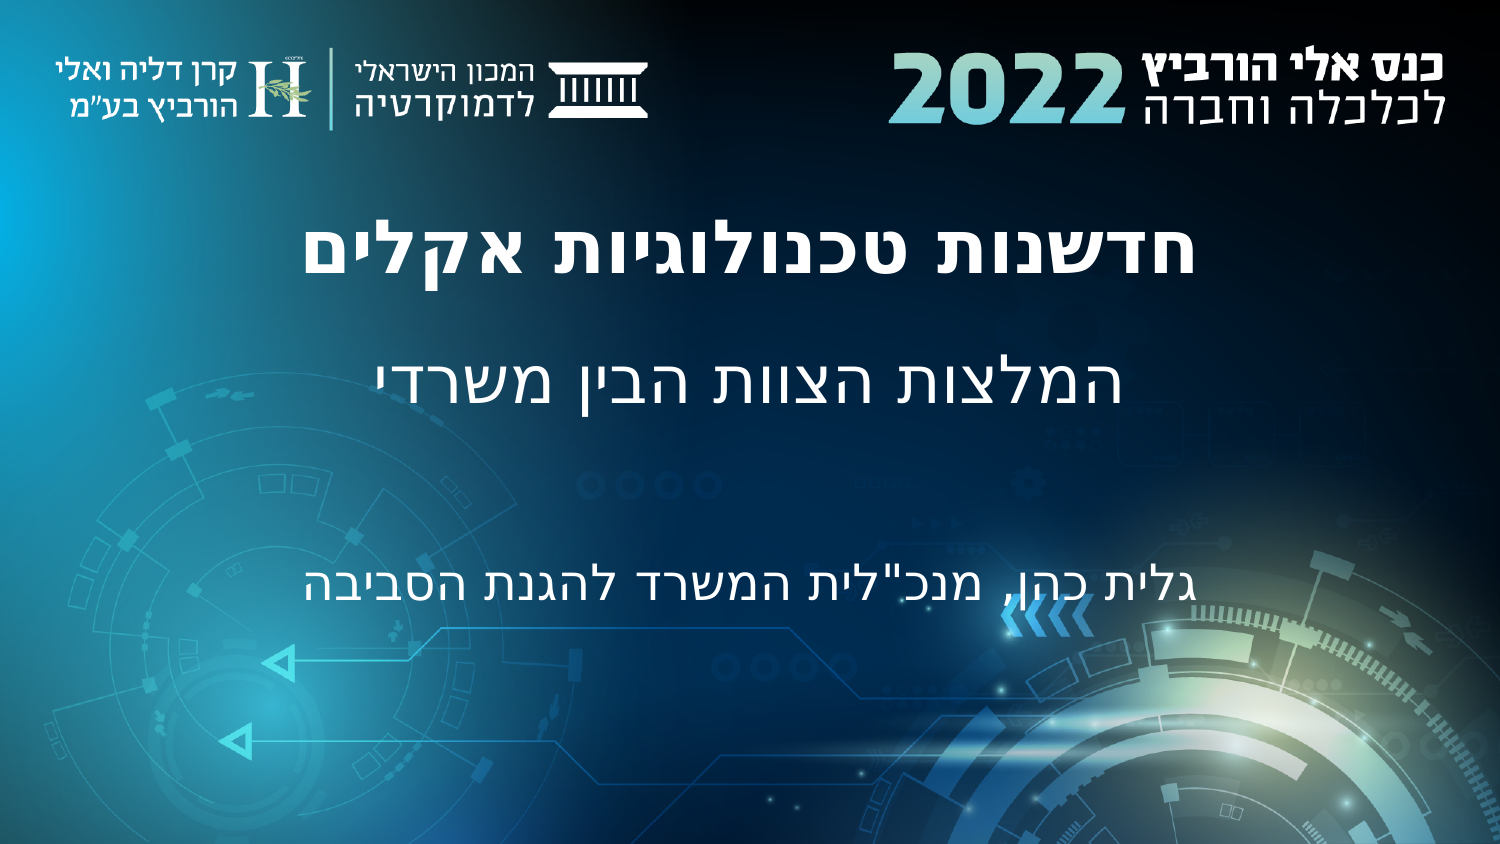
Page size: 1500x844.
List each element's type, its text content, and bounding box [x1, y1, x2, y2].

picture [0, 0, 1500, 844]
title חדשנות טכנולוגיות אקלים [87, 198, 1413, 302]
list המלצות הצוות הבין משרדי [117, 329, 1383, 515]
list גלית כהן, מנכ"לית המשרד להגנת הסביבה [117, 543, 1383, 634]
